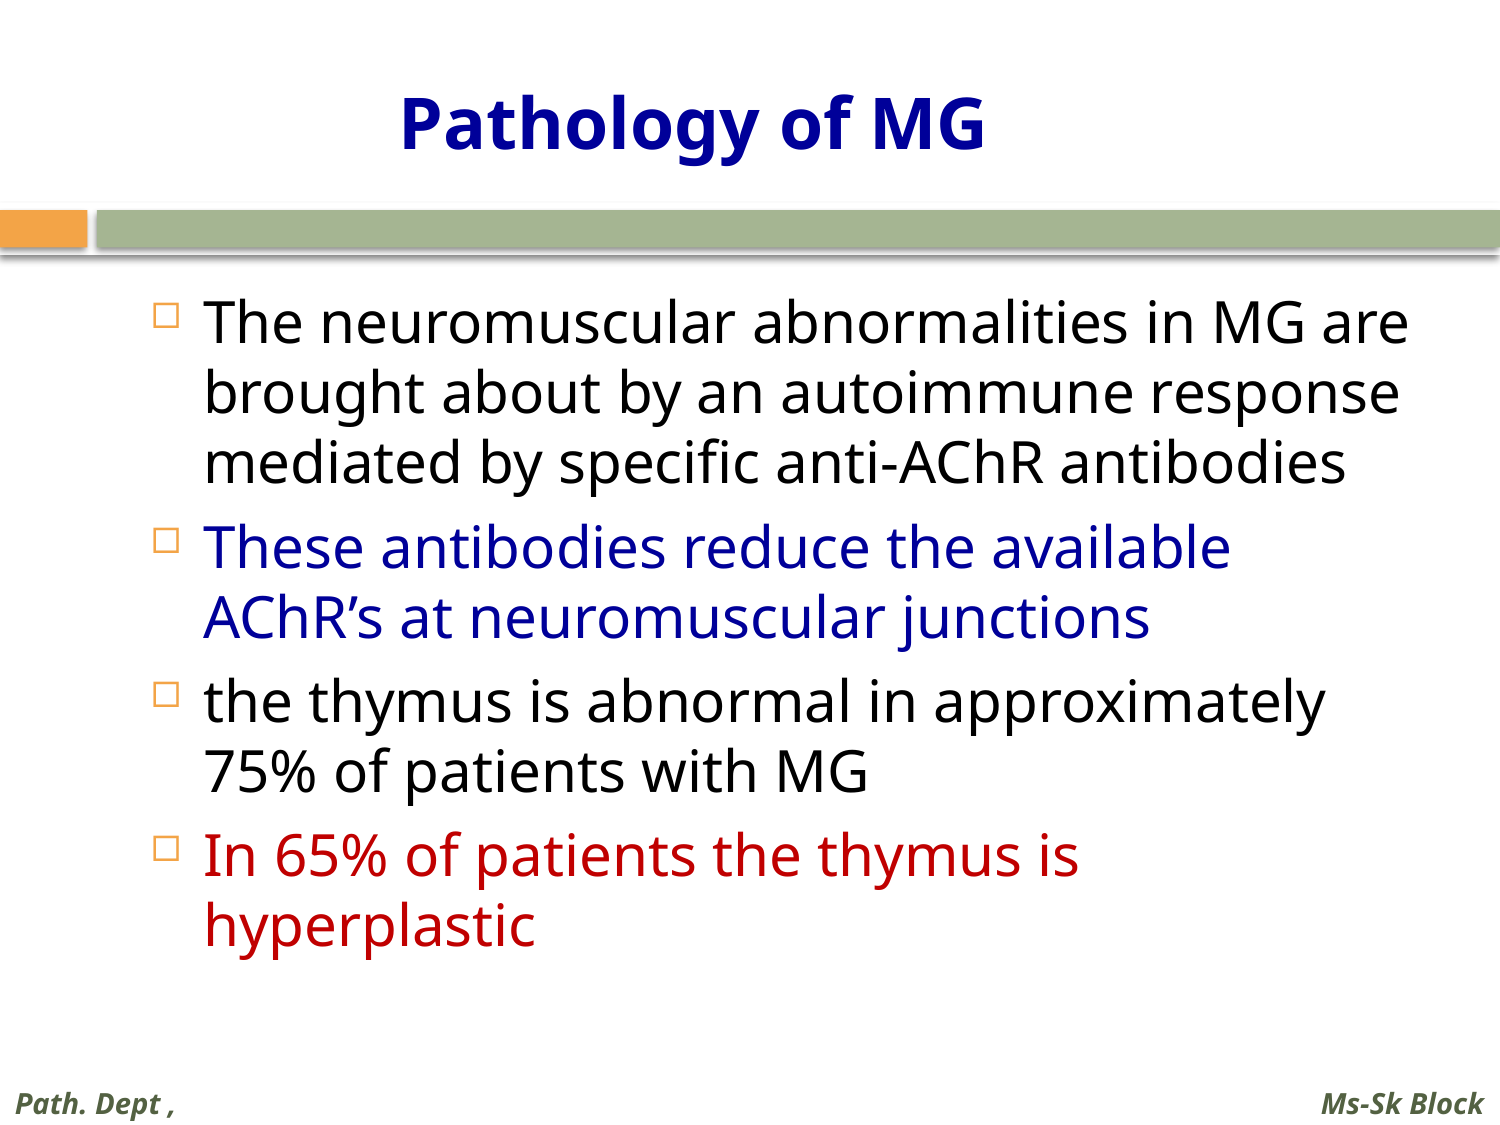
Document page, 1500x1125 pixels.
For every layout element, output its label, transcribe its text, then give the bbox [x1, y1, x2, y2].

text_box Ms-Sk Block [1304, 1078, 1500, 1125]
list The neuromuscular abnormalities in MG are brought about by an autoimmune response mediated by specific anti-AChR antibodies These antibodies reduce the available AChR’s at neuromuscular junctions the thymus is abnormal in approximately 75% of patients with MG In 65% of patients the thymus is hyperplastic [135, 278, 1436, 1043]
title Pathology of MG [383, 45, 1058, 197]
text_box Path. Dept , KSU [0, 1078, 247, 1125]
